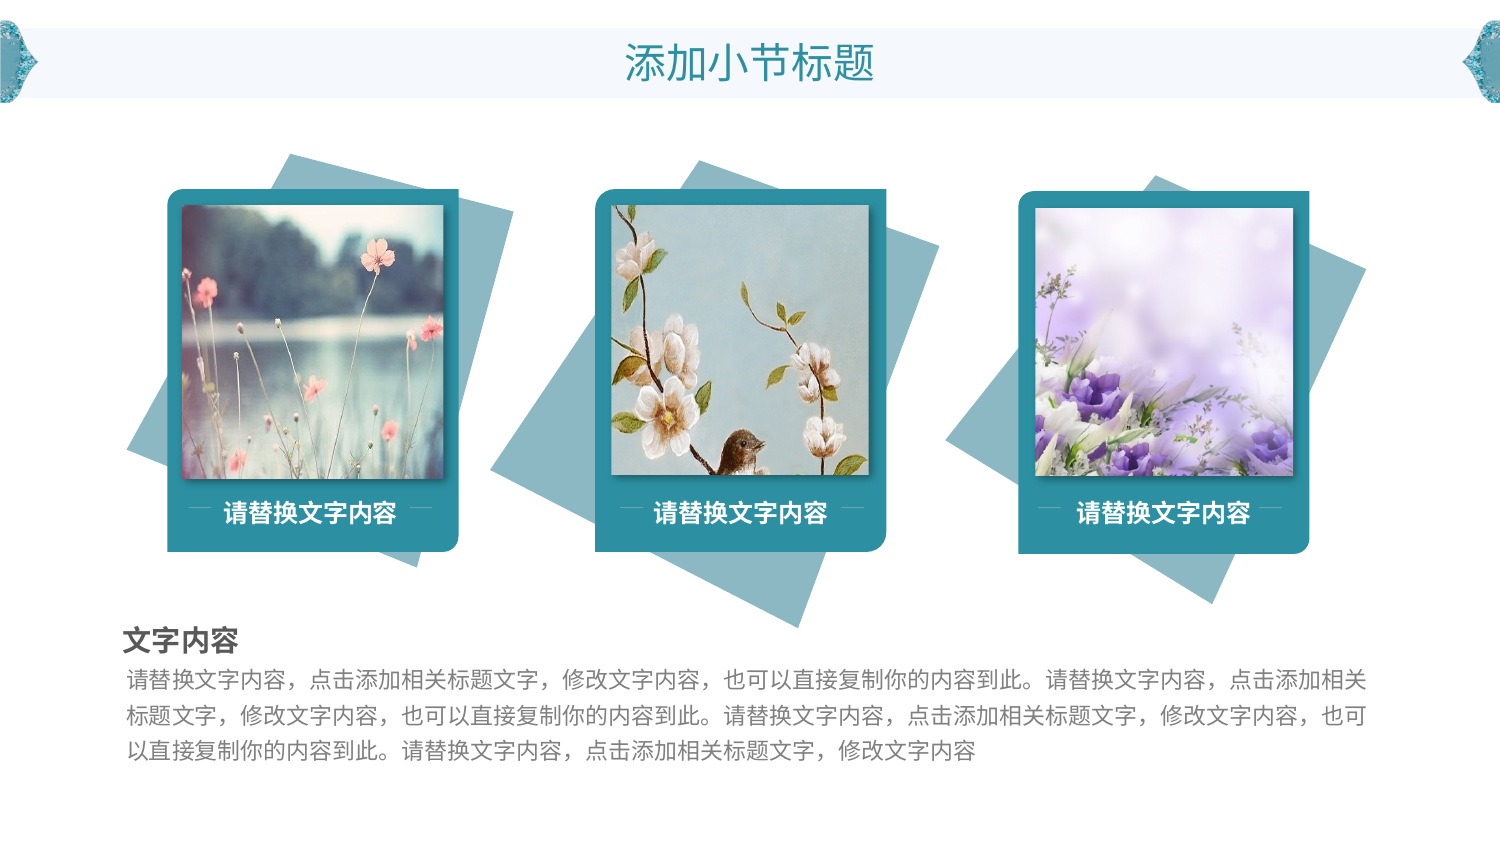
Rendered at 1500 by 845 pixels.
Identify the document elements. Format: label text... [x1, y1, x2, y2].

picture [1, 21, 41, 102]
text_box [609, 204, 871, 477]
text_box [945, 348, 1018, 485]
text_box [887, 227, 940, 388]
picture [1459, 21, 1500, 102]
text_box [595, 189, 887, 552]
text_box [378, 552, 422, 568]
text_box [459, 197, 514, 413]
text_box [1018, 191, 1310, 554]
text_box [180, 203, 445, 481]
text_box [649, 552, 827, 595]
text_box [167, 189, 459, 552]
text_box [679, 160, 780, 189]
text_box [107, 596, 1393, 767]
text_box [490, 314, 595, 524]
text_box [1033, 207, 1295, 478]
text_box [1130, 554, 1236, 595]
text_box 请替换文字内容 [642, 477, 839, 533]
text_box 请替换文字内容 [1065, 477, 1263, 533]
text_box [1143, 175, 1191, 191]
text_box [126, 376, 167, 467]
text_box 请替换文字内容 [212, 490, 409, 533]
text_box [270, 153, 427, 189]
text_box [1310, 244, 1367, 392]
